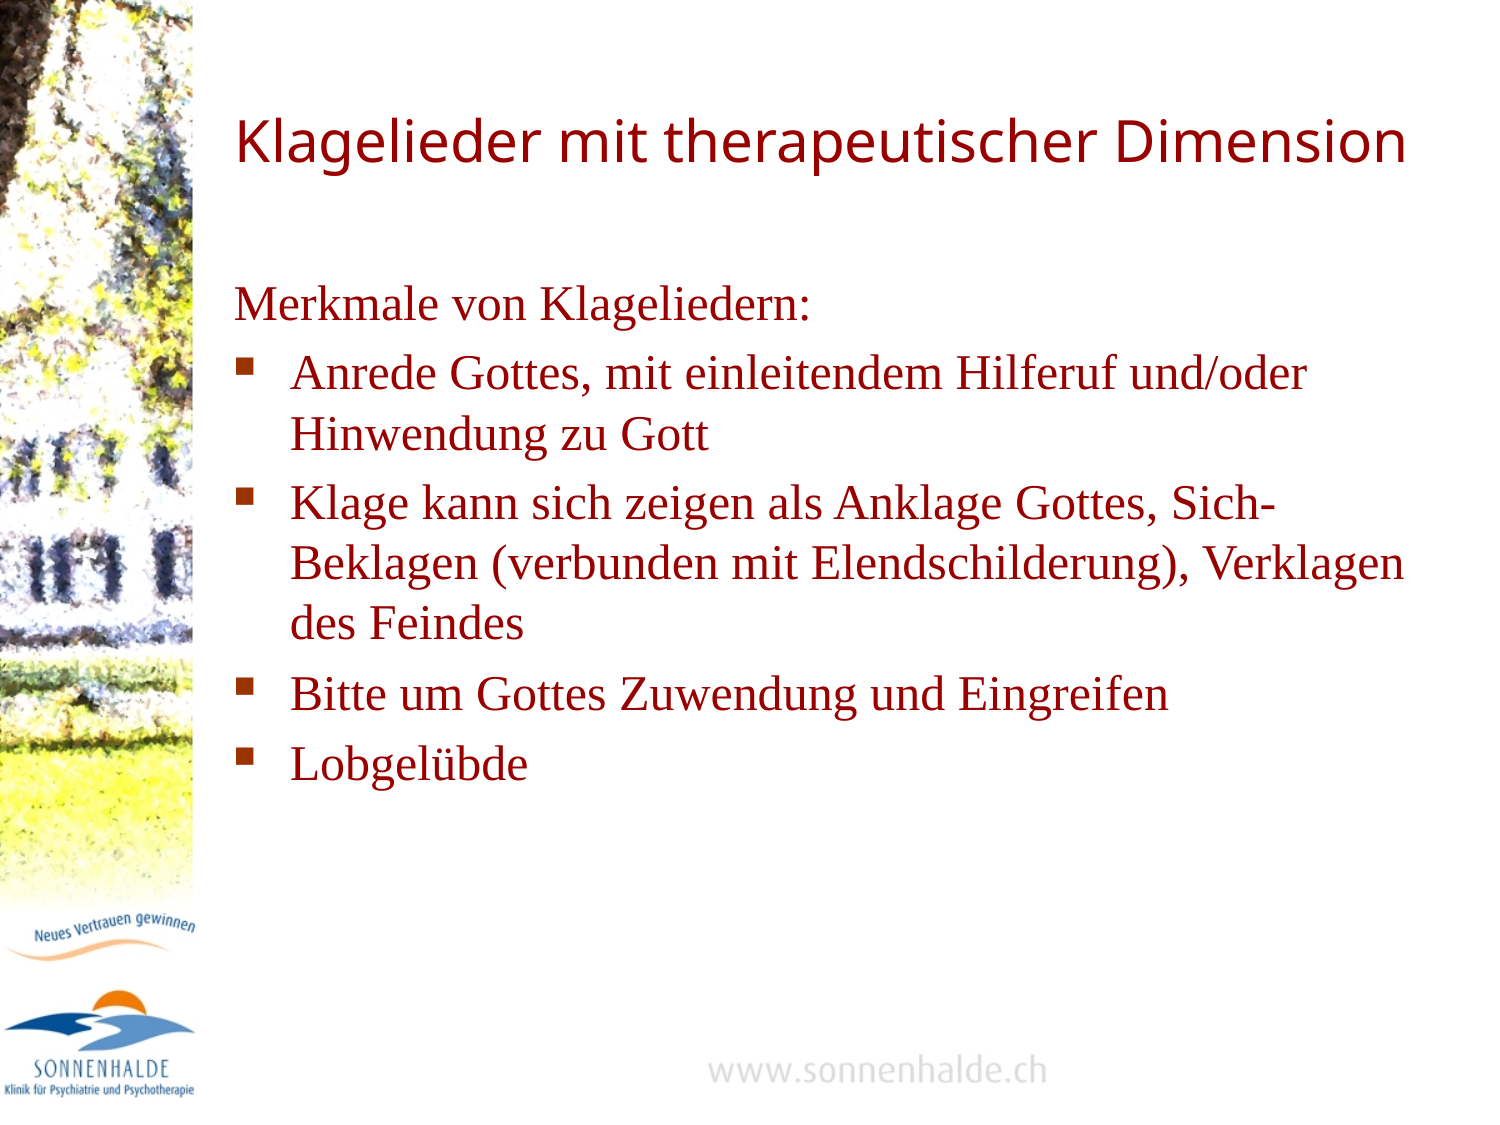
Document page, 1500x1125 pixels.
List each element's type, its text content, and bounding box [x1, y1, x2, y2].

picture [0, 0, 1500, 1125]
title Klagelieder mit therapeutischer Dimension [218, 45, 1425, 234]
list Merkmale von Klageliedern: Anrede Gottes, mit einleitendem Hilferuf und/oder Hinwendung zu Gott Klage kann sich zeigen als Anklage Gottes, Sich-Beklagen (verbunden mit Elendschilderung), Verklagen des Feindes Bitte um Gottes Zuwendung und Eingreifen Lobgelübde [218, 262, 1425, 1006]
